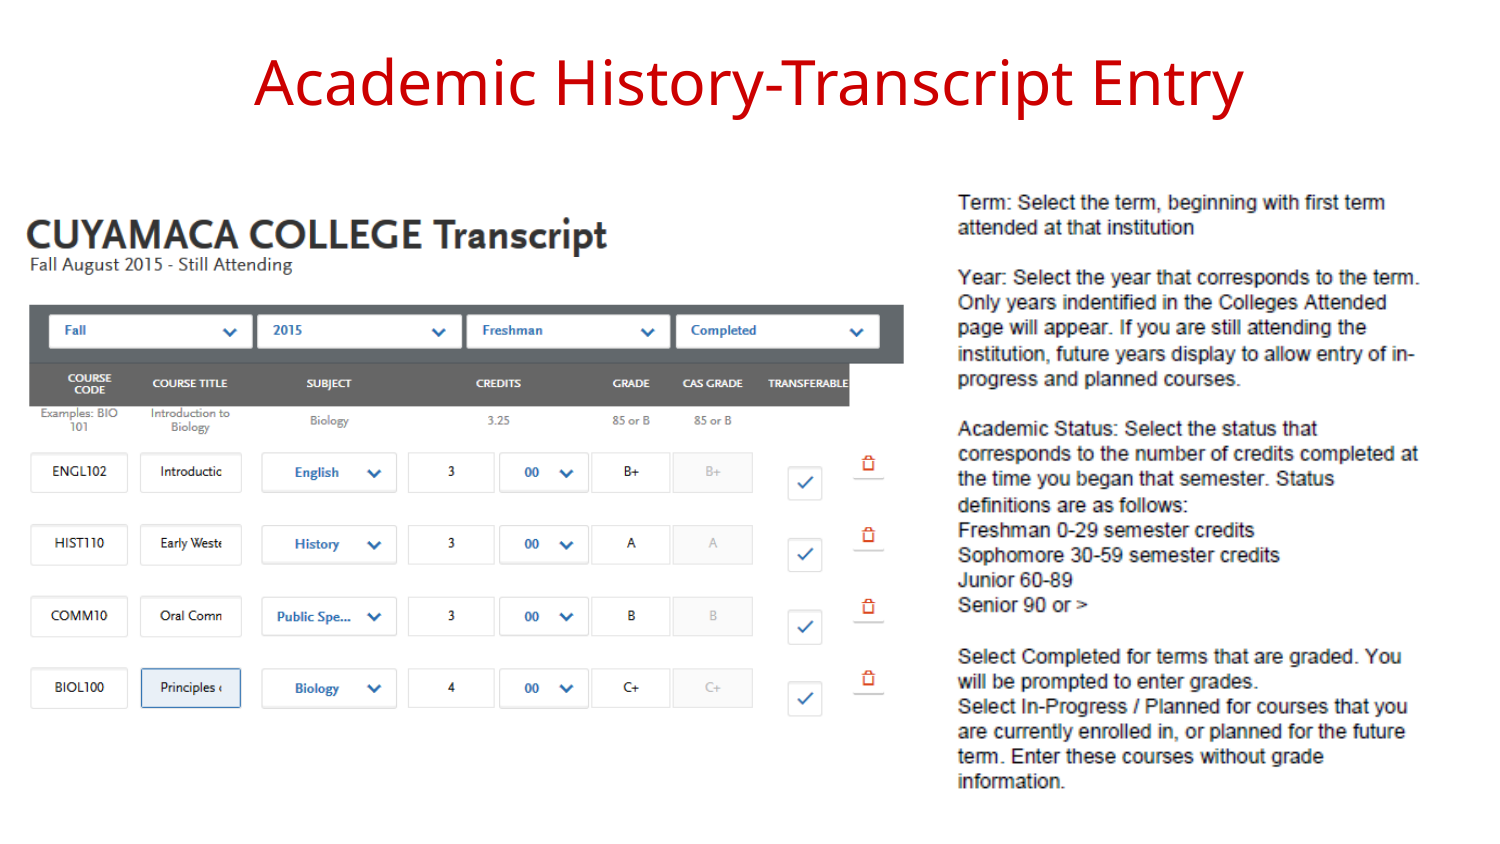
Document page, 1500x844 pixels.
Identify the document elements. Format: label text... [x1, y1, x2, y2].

picture [25, 215, 908, 729]
title Academic History-Transcript Entry [51, 27, 1449, 122]
picture [947, 185, 1435, 797]
